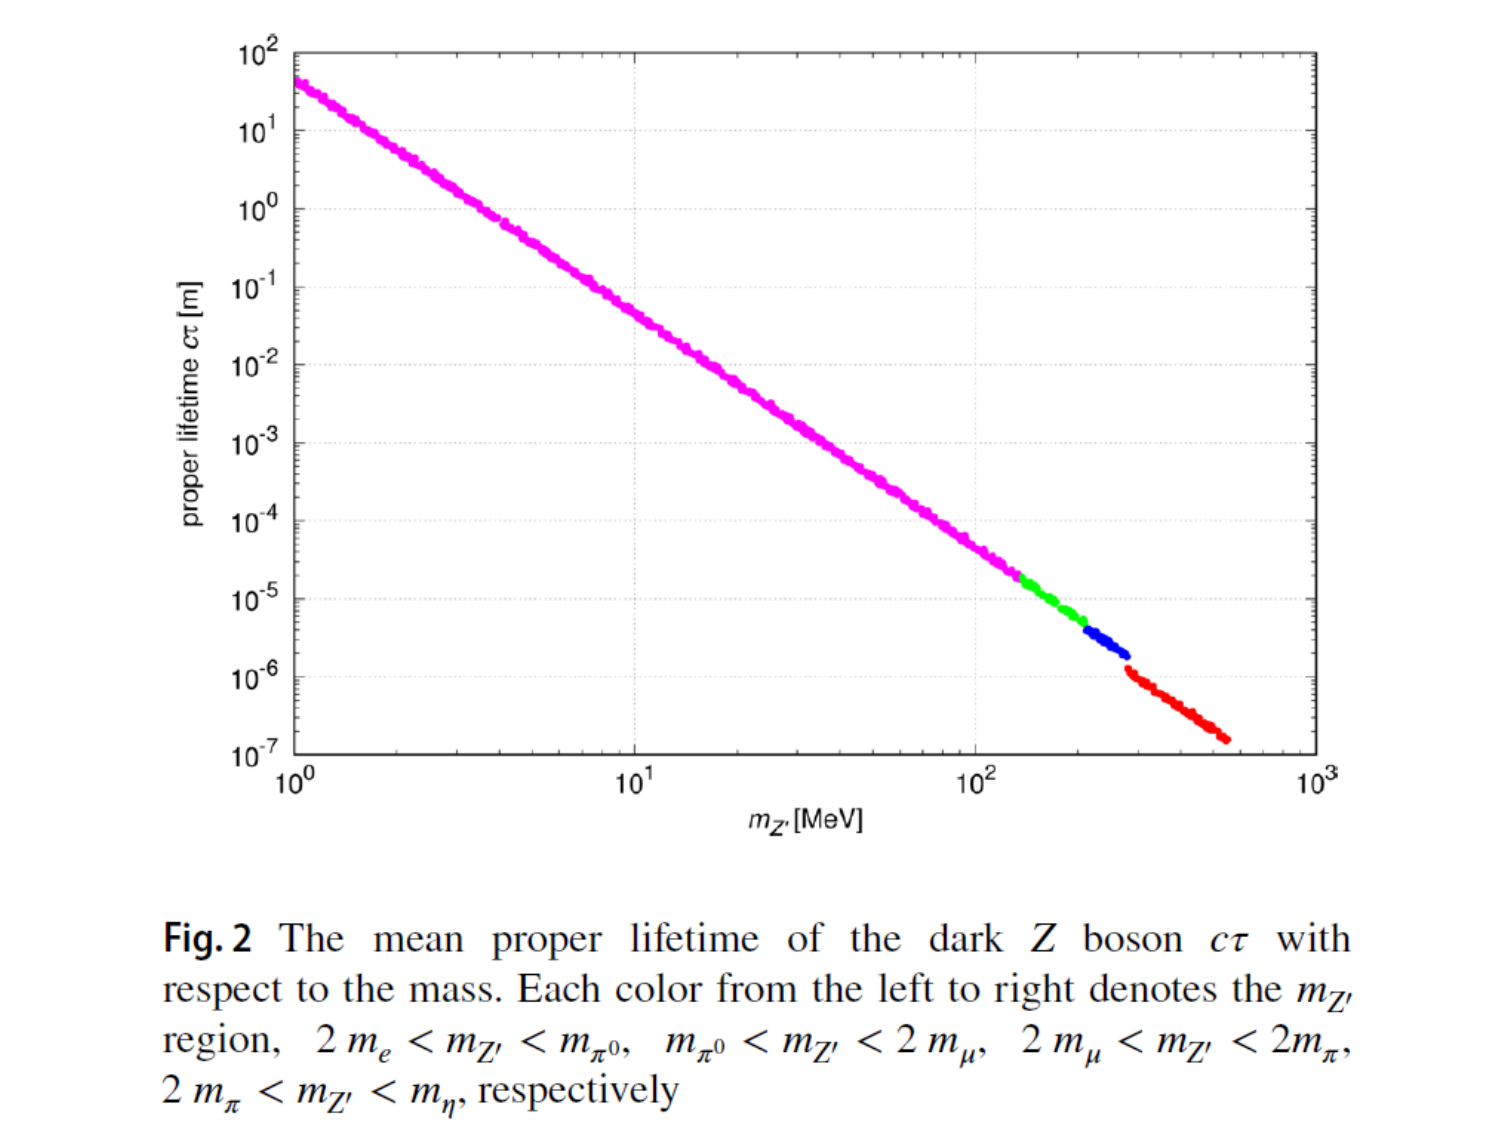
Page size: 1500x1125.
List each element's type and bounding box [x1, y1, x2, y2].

picture [123, 6, 1381, 1125]
